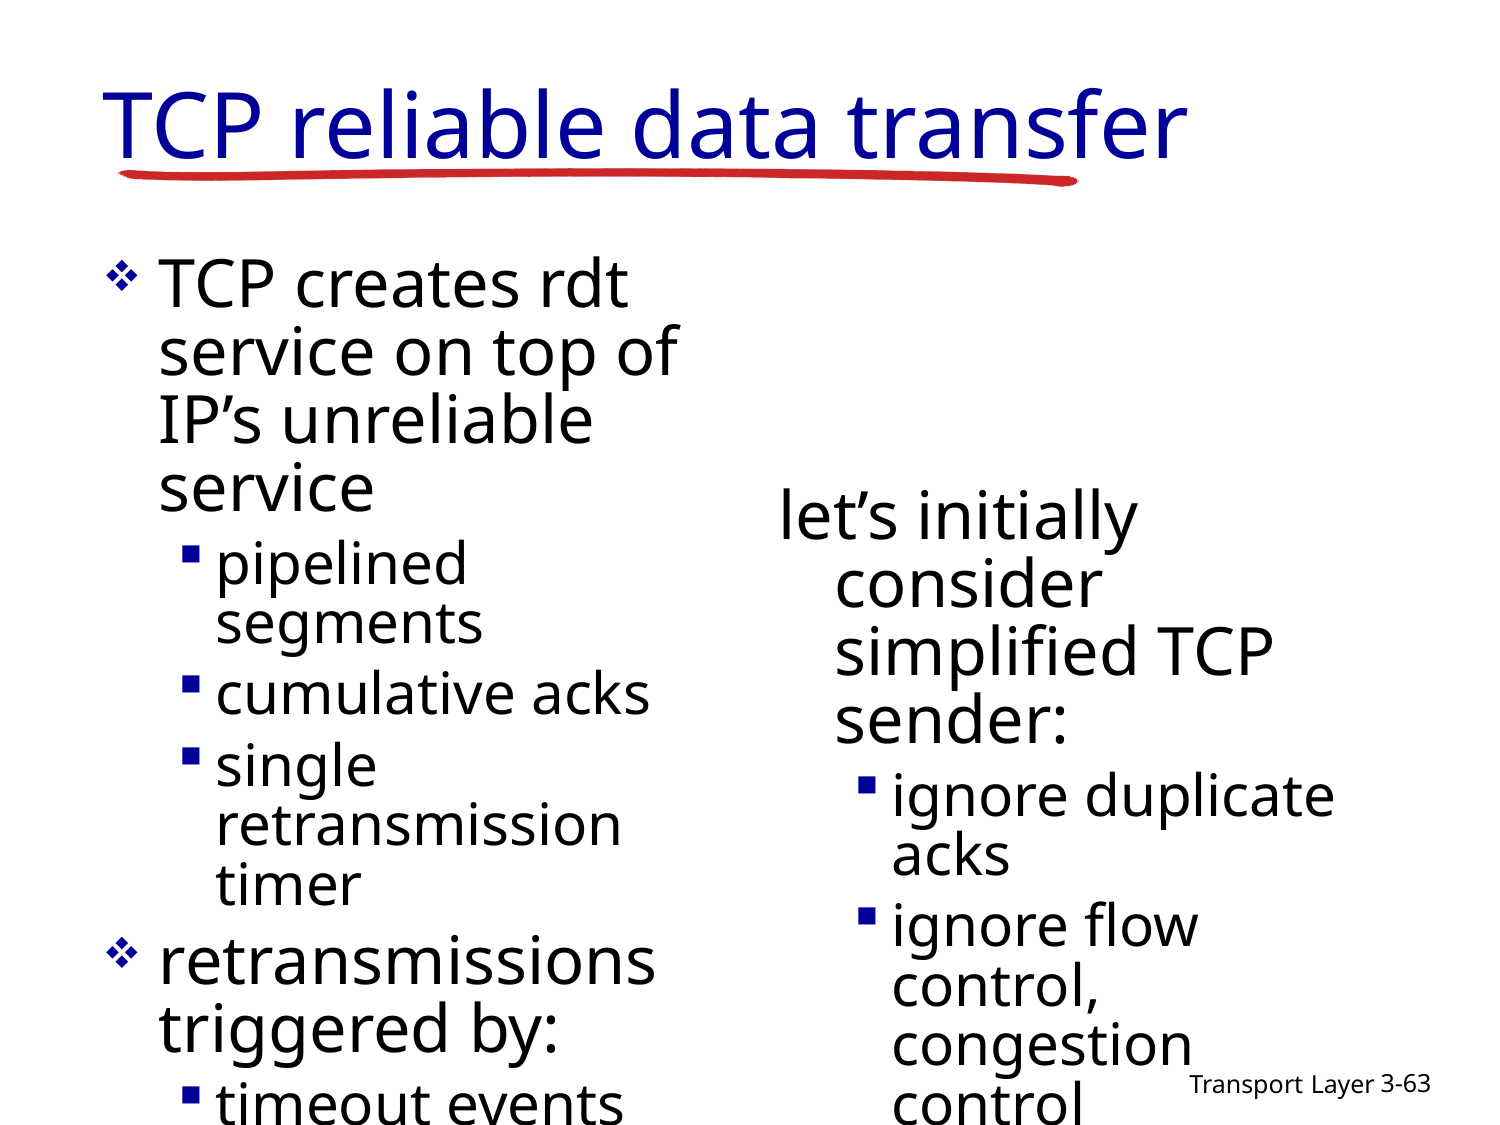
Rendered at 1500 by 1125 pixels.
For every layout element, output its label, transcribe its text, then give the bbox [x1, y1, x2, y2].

slide_number 3-63 [1365, 1060, 1477, 1106]
list TCP creates rdt service on top of IP’s unreliable service pipelined segments cumulative acks single retransmission timer retransmissions triggered by: timeout events duplicate acks [87, 246, 756, 1009]
footer Transport Layer [914, 1057, 1390, 1105]
title TCP reliable data transfer [87, 28, 1363, 216]
list let’s initially consider simplified TCP sender: ignore duplicate acks ignore flow control, congestion control [763, 477, 1409, 826]
picture [114, 163, 1090, 193]
